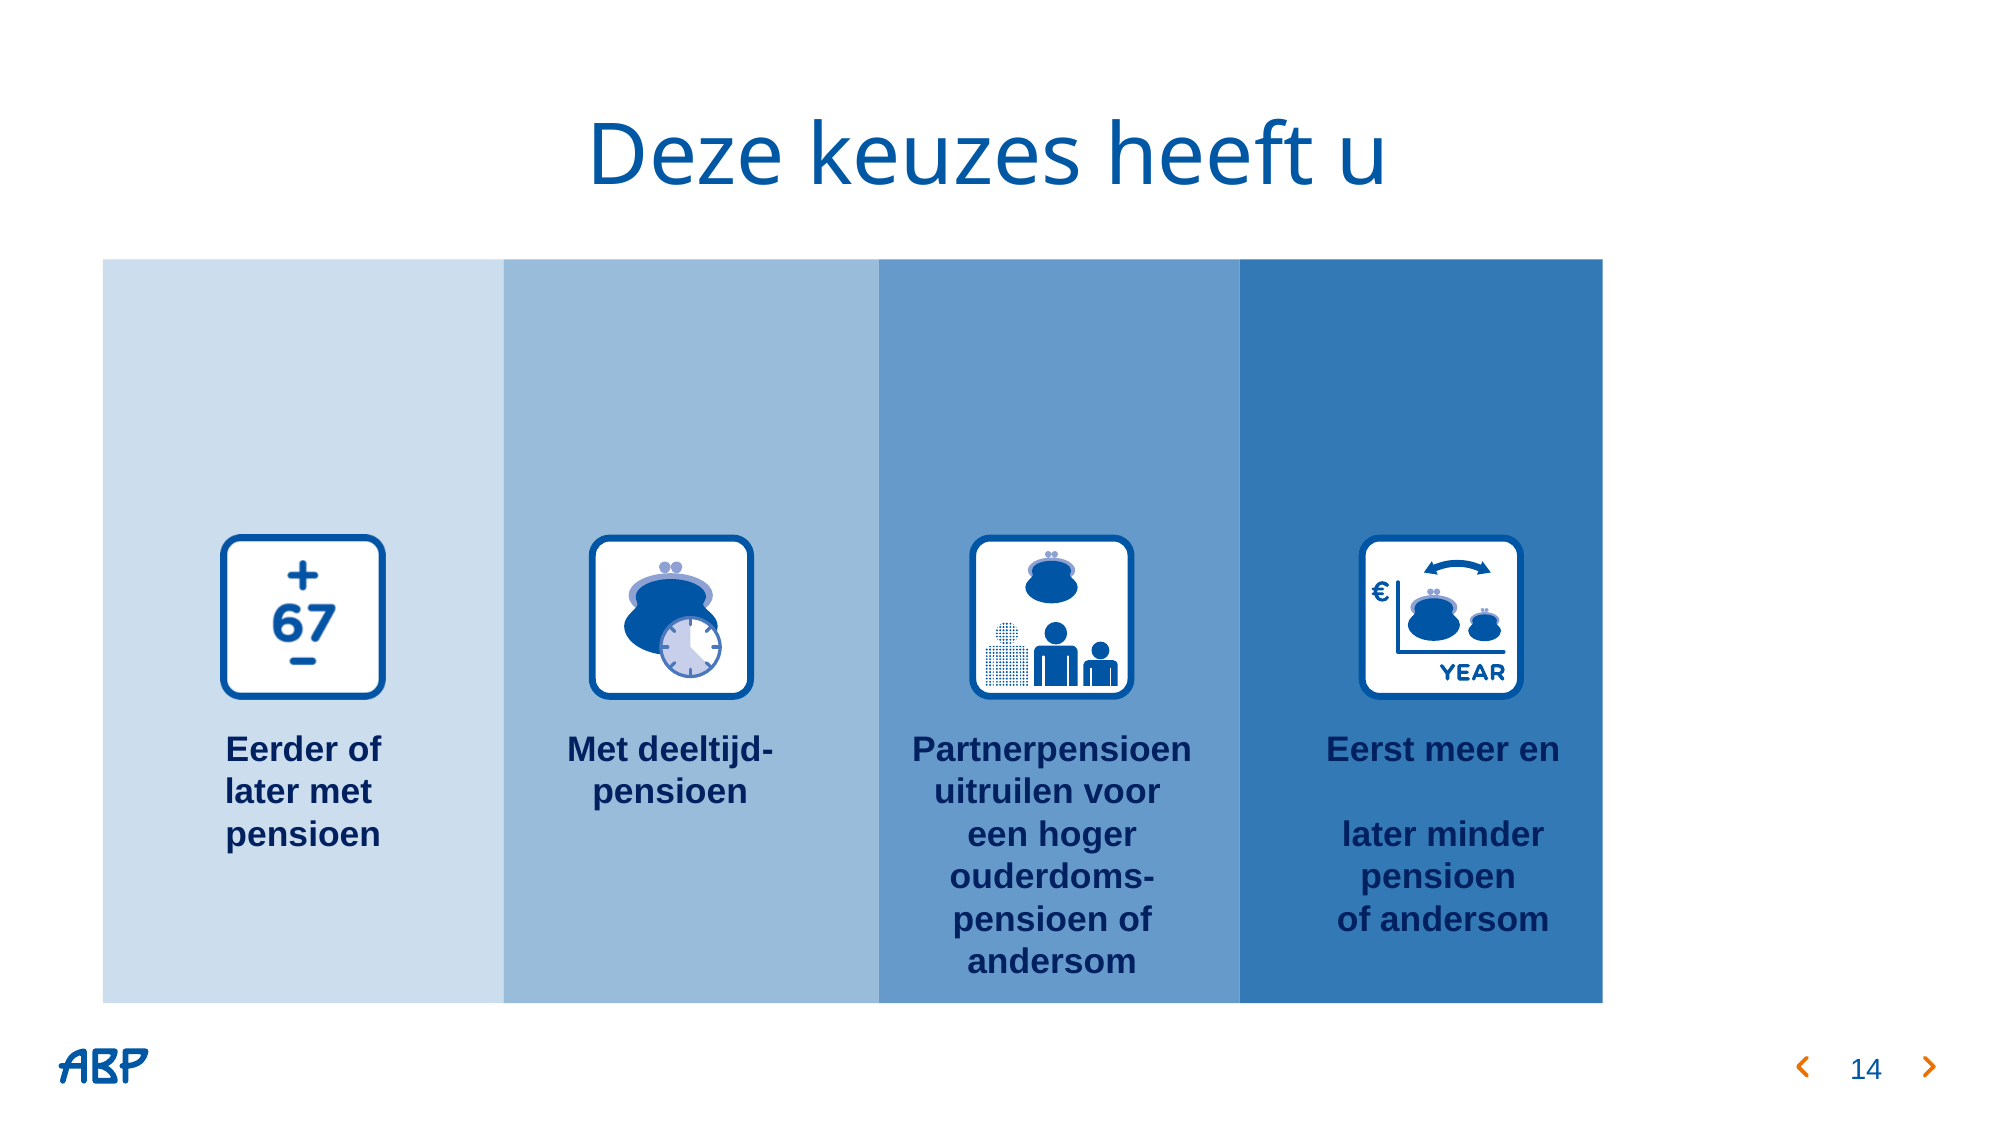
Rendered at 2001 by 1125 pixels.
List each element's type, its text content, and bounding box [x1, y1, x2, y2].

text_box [102, 259, 503, 1004]
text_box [878, 259, 1239, 1004]
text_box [503, 259, 878, 1004]
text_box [1239, 259, 1603, 1004]
slide_number 14 [1834, 1050, 1899, 1092]
title Deze keuzes heeft u [102, 99, 1875, 277]
